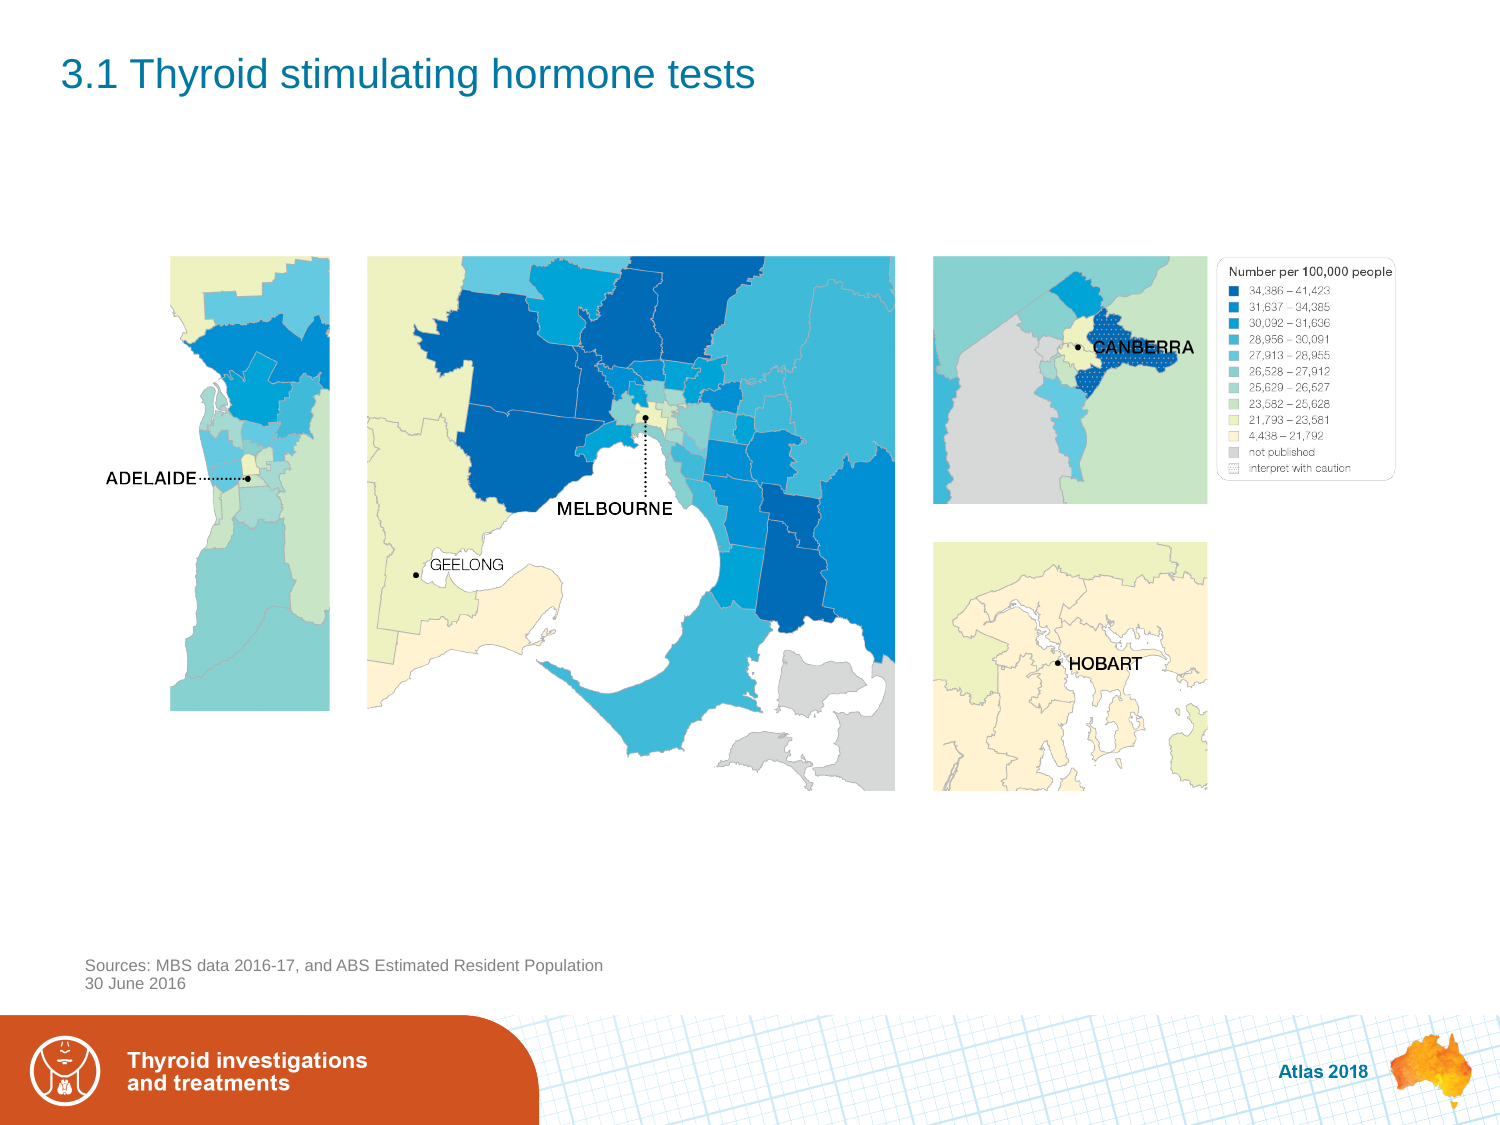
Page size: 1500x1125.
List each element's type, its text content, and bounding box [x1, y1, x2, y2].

picture [0, 0, 1500, 1125]
title 3.1 Thyroid stimulating hormone tests [60, 52, 1355, 124]
